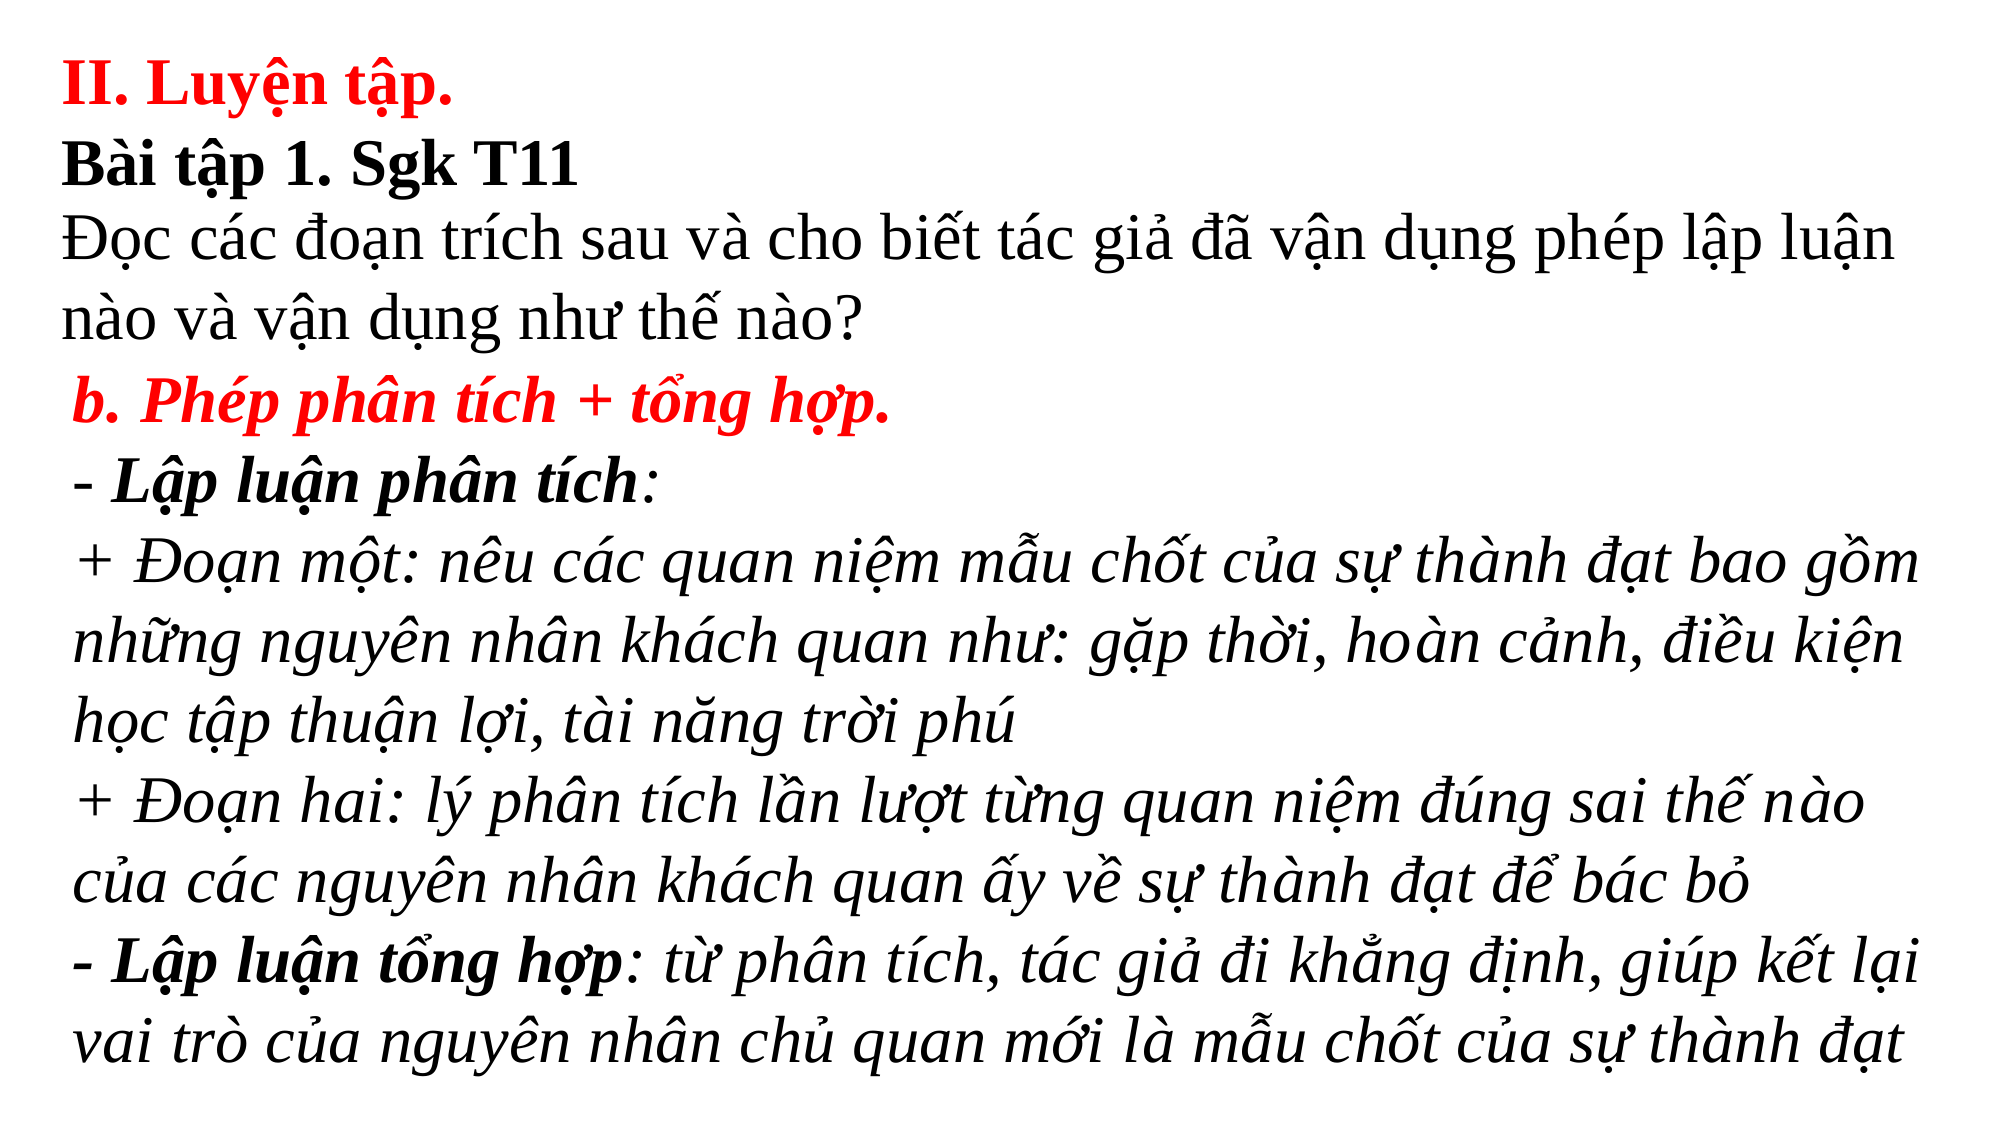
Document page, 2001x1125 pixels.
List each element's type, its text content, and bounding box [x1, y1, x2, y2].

text_box II. Luyện tập. Bài tập 1. Sgk T11 [46, 30, 1308, 185]
text_box b. Phép phân tích + tổng hợp. - Lập luận phân tích: + Đoạn một: nêu các quan niệm mẫu chốt của sự thành đạt bao gồm những nguyên nhân khách quan như: gặp thời, hoàn cảnh, điều kiện học tập thuận lợi, tài năng trời phú + Đoạn hai: lý phân tích lần lượt từng quan niệm đúng sai thế nào của các nguyên nhân khách quan ấy về sự thành đạt để bác bỏ - Lập luận tổng hợp: từ phân tích, tác giả đi khẳng định, giúp kết lại vai trò của nguyên nhân chủ quan mới là mẫu chốt của sự thành đạt [58, 348, 1942, 1083]
text_box Đọc các đoạn trích sau và cho biết tác giả đã vận dụng phép lập luận nào và vận dụng như thế nào? [46, 185, 1928, 361]
